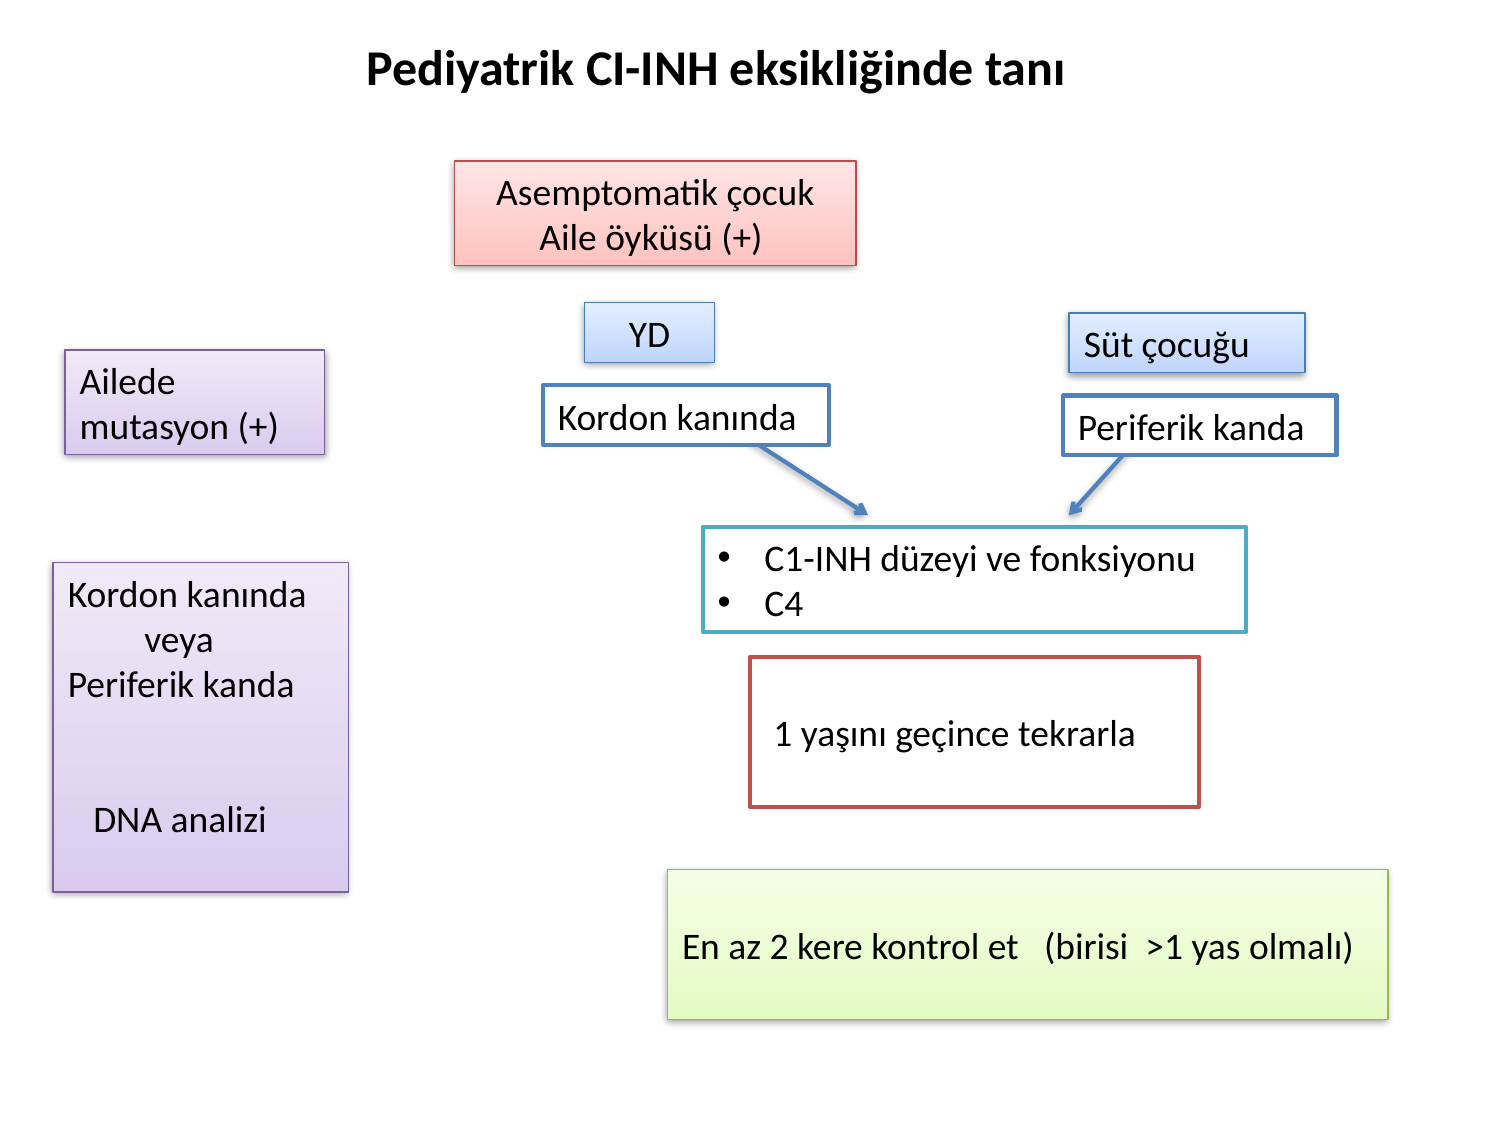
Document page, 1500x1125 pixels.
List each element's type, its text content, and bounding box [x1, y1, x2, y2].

text_box 1 yaşını geçince tekrarla [748, 655, 1201, 809]
text_box Periferik kanda [1061, 393, 1339, 457]
text_box C1-INH düzeyi ve fonksiyonu C4 [701, 525, 1248, 634]
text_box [702, 408, 869, 516]
text_box Kordon kanında [541, 383, 831, 447]
text_box Kordon kanında veya Periferik kanda DNA analizi [52, 562, 349, 893]
text_box Süt çocuğu [1068, 312, 1306, 373]
text_box YD [584, 302, 715, 363]
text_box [1068, 396, 1176, 516]
text_box Ailede mutasyon (+) [64, 349, 325, 455]
text_box Asemptomatik çocuk Aile öyküsü (+) [454, 160, 857, 266]
title Pediyatrik CI-INH eksikliğinde tanı [41, 0, 1392, 160]
text_box En az 2 kere kontrol et (birisi >1 yas olmalı) [667, 869, 1389, 1020]
